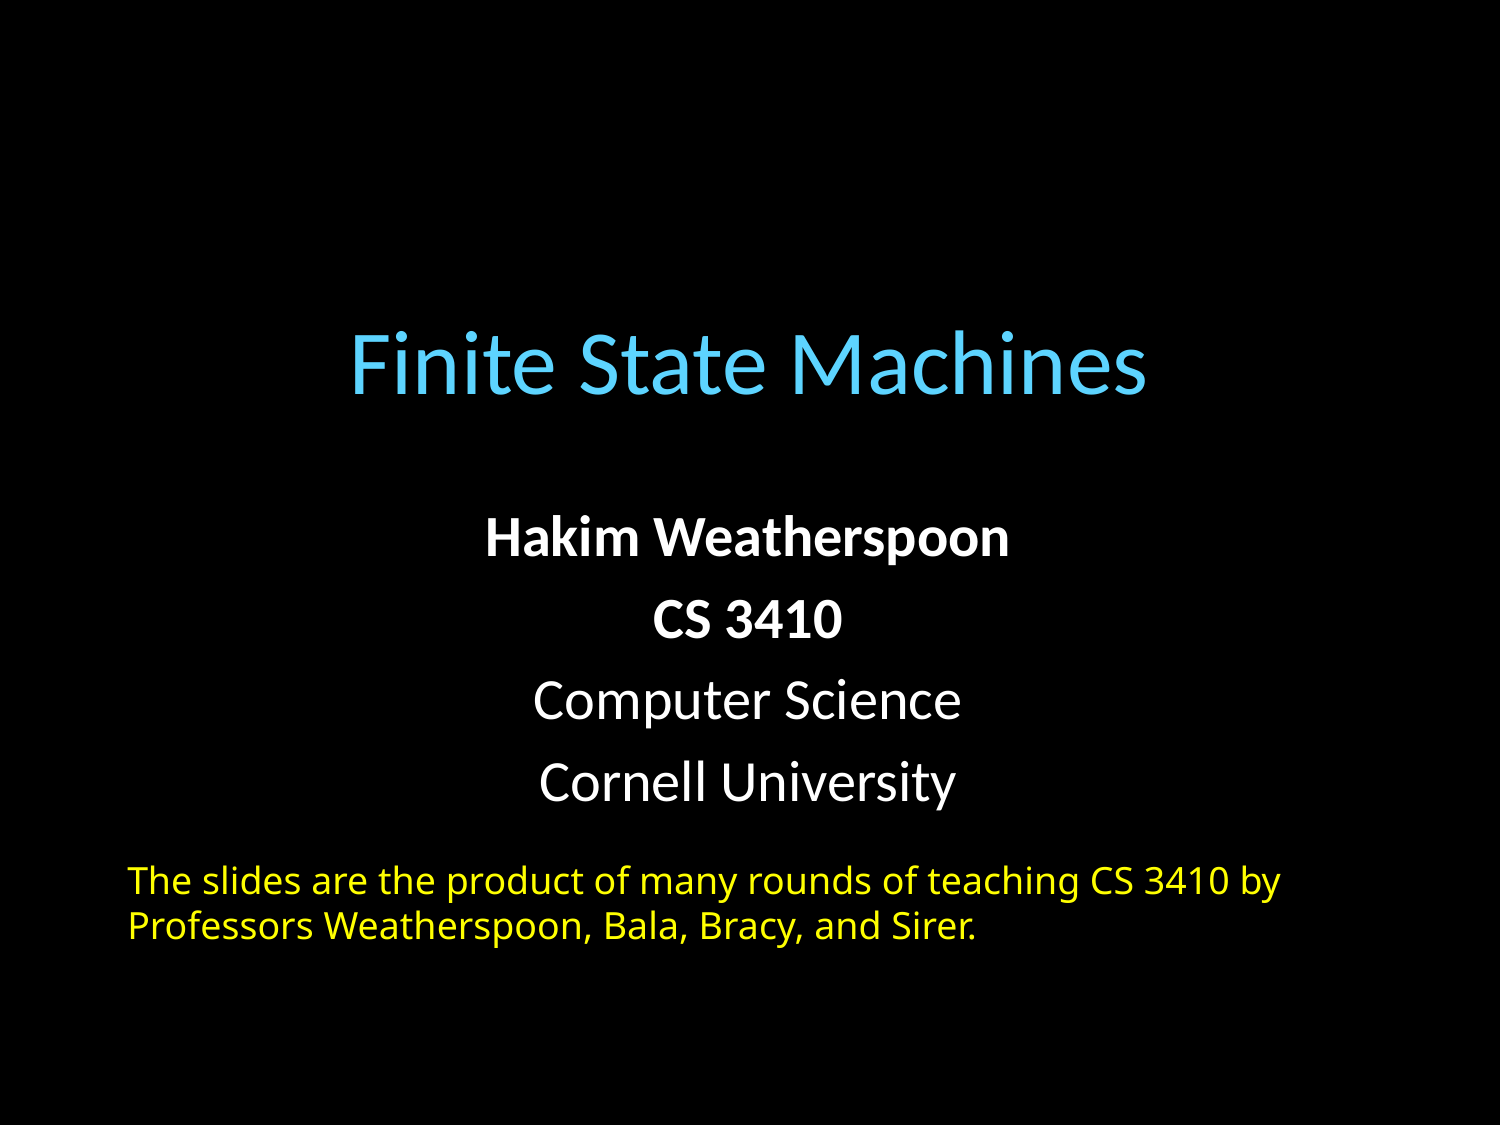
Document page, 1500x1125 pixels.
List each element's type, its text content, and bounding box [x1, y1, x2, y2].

subtitle Hakim Weatherspoon CS 3410 Computer Science Cornell University [142, 490, 1355, 828]
text_box The slides are the product of many rounds of teaching CS 3410 by Professors Weatherspoon, Bala, Bracy, and Sirer. [112, 849, 1388, 955]
title Finite State Machines [112, 237, 1388, 479]
